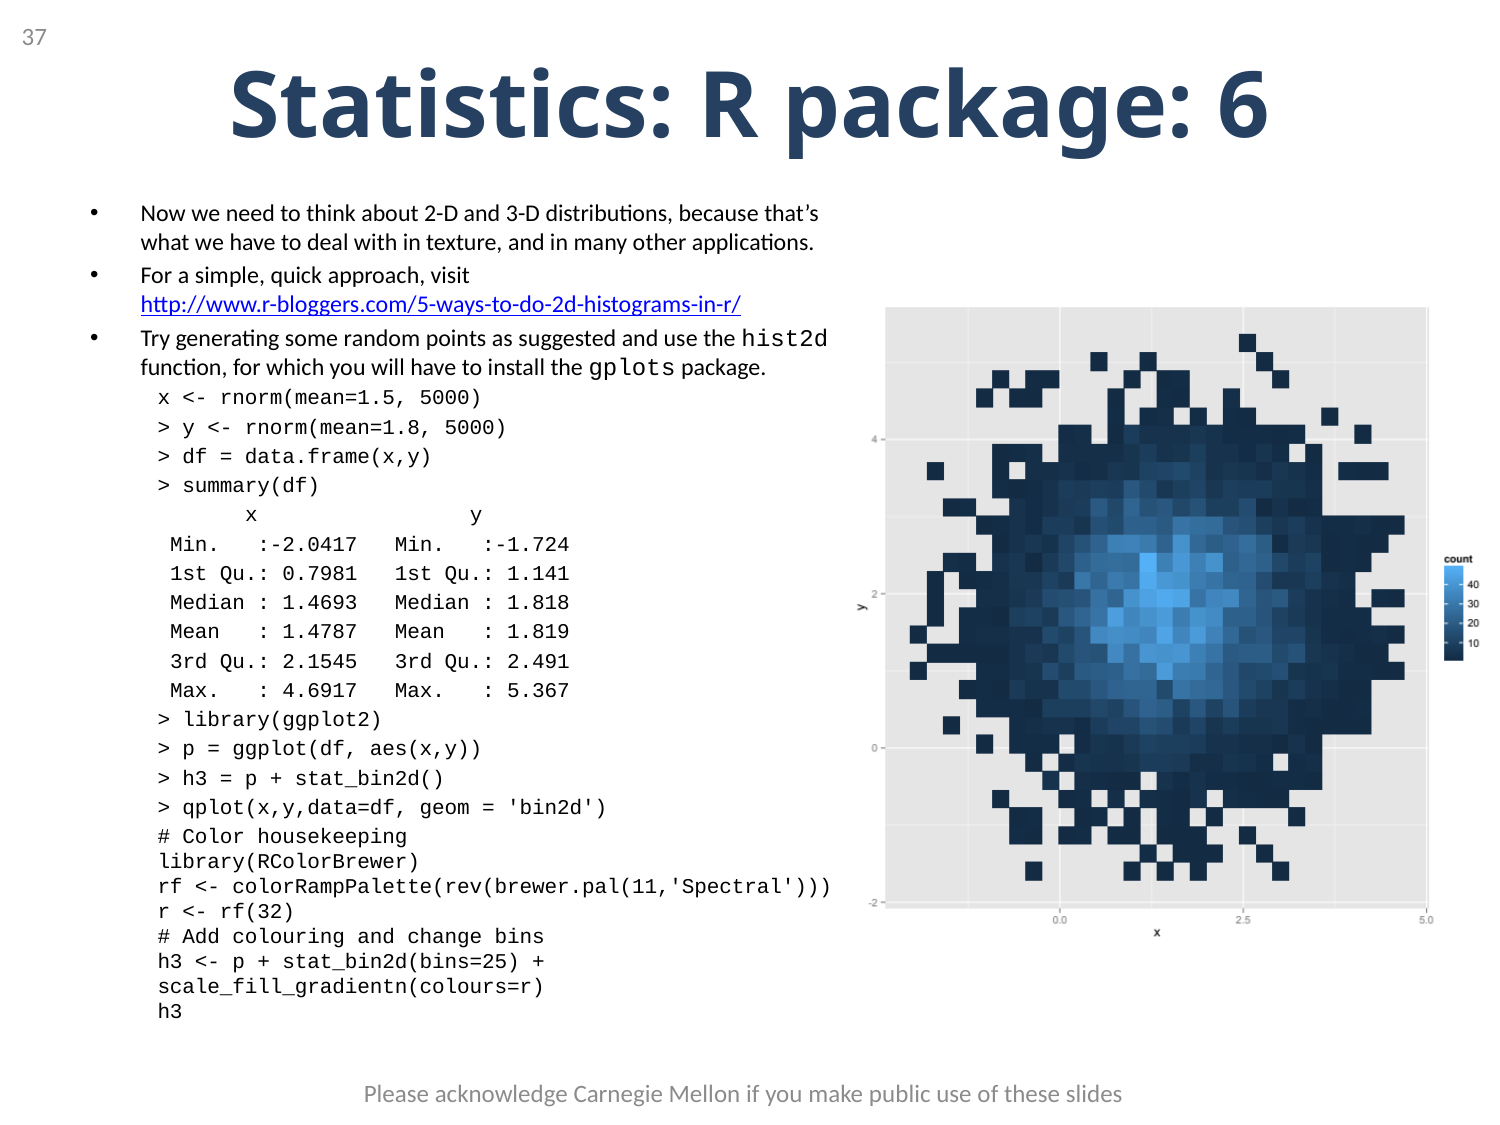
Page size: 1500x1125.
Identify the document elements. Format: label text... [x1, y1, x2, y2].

slide_number 37 [6, 5, 123, 66]
title Statistics: R package: 6 [75, 6, 1425, 195]
picture [845, 294, 1500, 946]
list Now we need to think about 2-D and 3-D distributions, because that’s what we have to deal with in texture, and in many other applications. For a simple, quick approach, visit http://www.r-bloggers.com/5-ways-to-do-2d-histograms-in-r/ Try generating some random points as suggested and use the hist2d function, for which you will have to install the gplots package. x <- rnorm(mean=1.5, 5000) > y <- rnorm(mean=1.8, 5000) > df = data.frame(x,y) > summary(df) x y Min. :-2.0417 Min. :-1.724 1st Qu.: 0.7981 1st Qu.: 1.141 Median : 1.4693 Median : 1.818 Mean : 1.4787 Mean : 1.819 3rd Qu.: 2.1545 3rd Qu.: 2.491 Max. : 4.6917 Max. : 5.367 > library(ggplot2) > p = ggplot(df, aes(x,y)) > h3 = p + stat_bin2d() > qplot(x,y,data=df, geom = 'bin2d') # Color housekeeping library(RColorBrewer) rf <- colorRampPalette(rev(brewer.pal(11,'Spectral'))) r <- rf(32) # Add colouring and change bins h3 <- p + stat_bin2d(bins=25) + scale_fill_gradientn(colours=r) h3 [75, 190, 855, 1092]
footer Please acknowledge Carnegie Mellon if you make public use of these slides [271, 1062, 1217, 1123]
